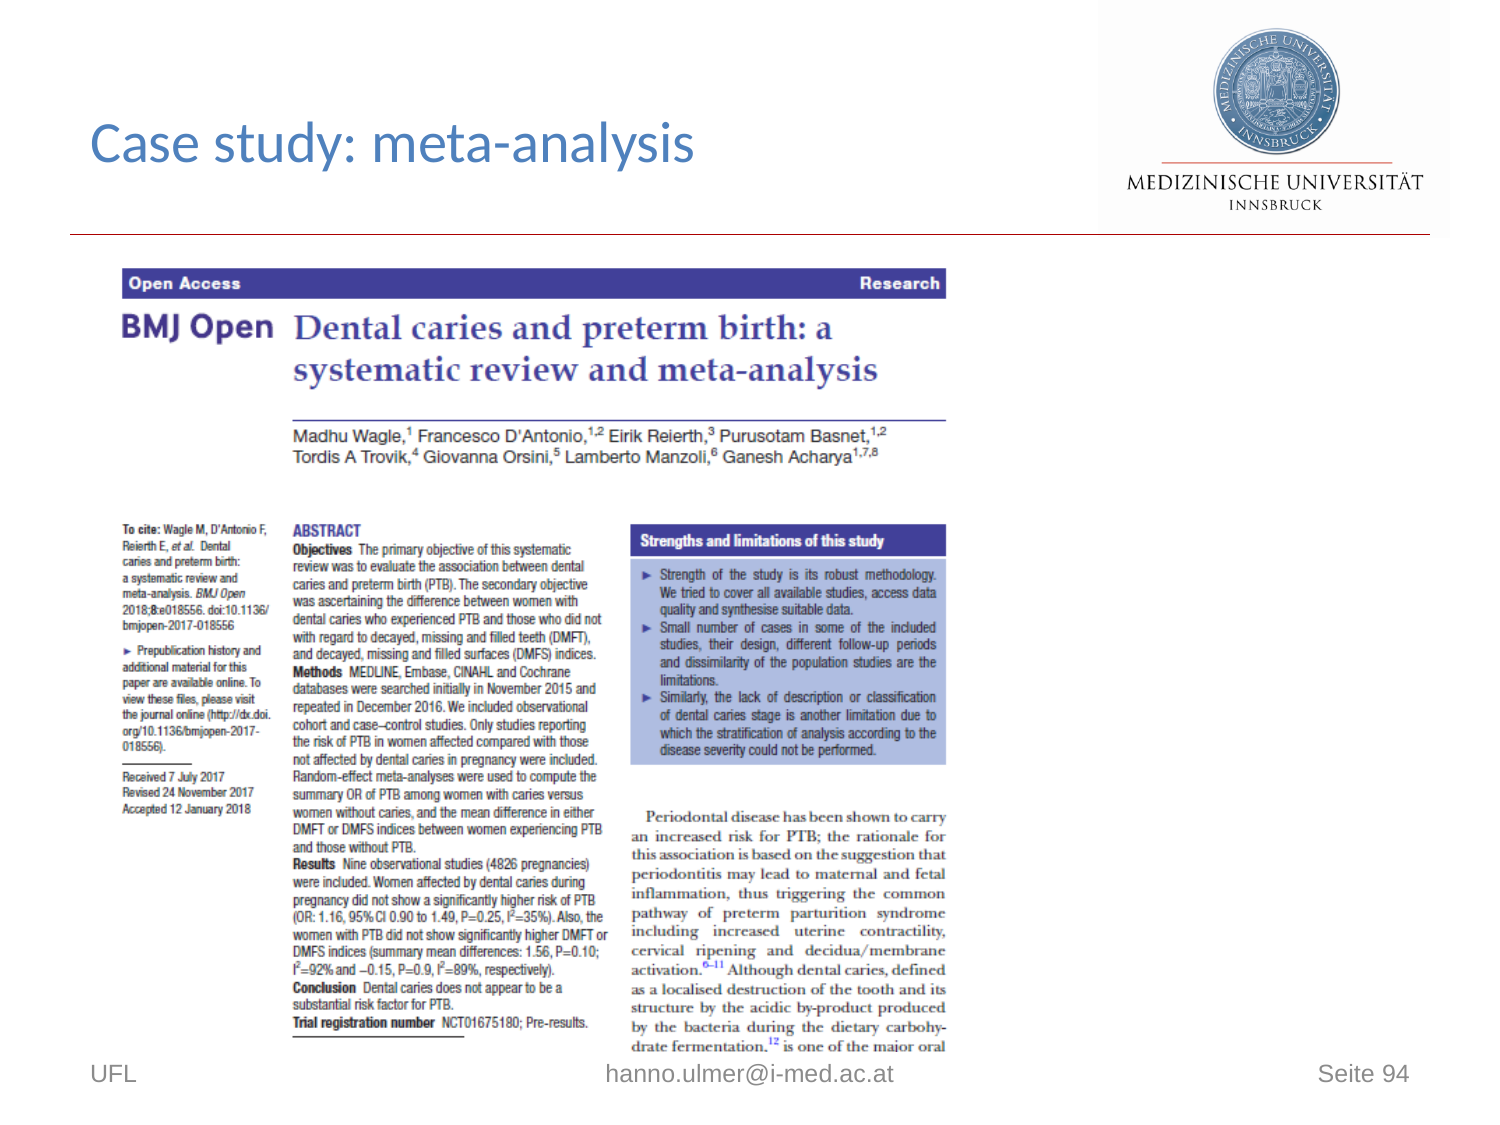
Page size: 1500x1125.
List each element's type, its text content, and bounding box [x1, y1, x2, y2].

footer hanno.ulmer@i-med.ac.at [512, 1042, 988, 1103]
title Case study: meta-analysis [75, 45, 1164, 233]
picture [100, 266, 955, 1052]
picture [1098, 0, 1450, 238]
slide_number UFL [75, 1042, 425, 1103]
slide_number Seite 94 [1074, 1042, 1425, 1103]
